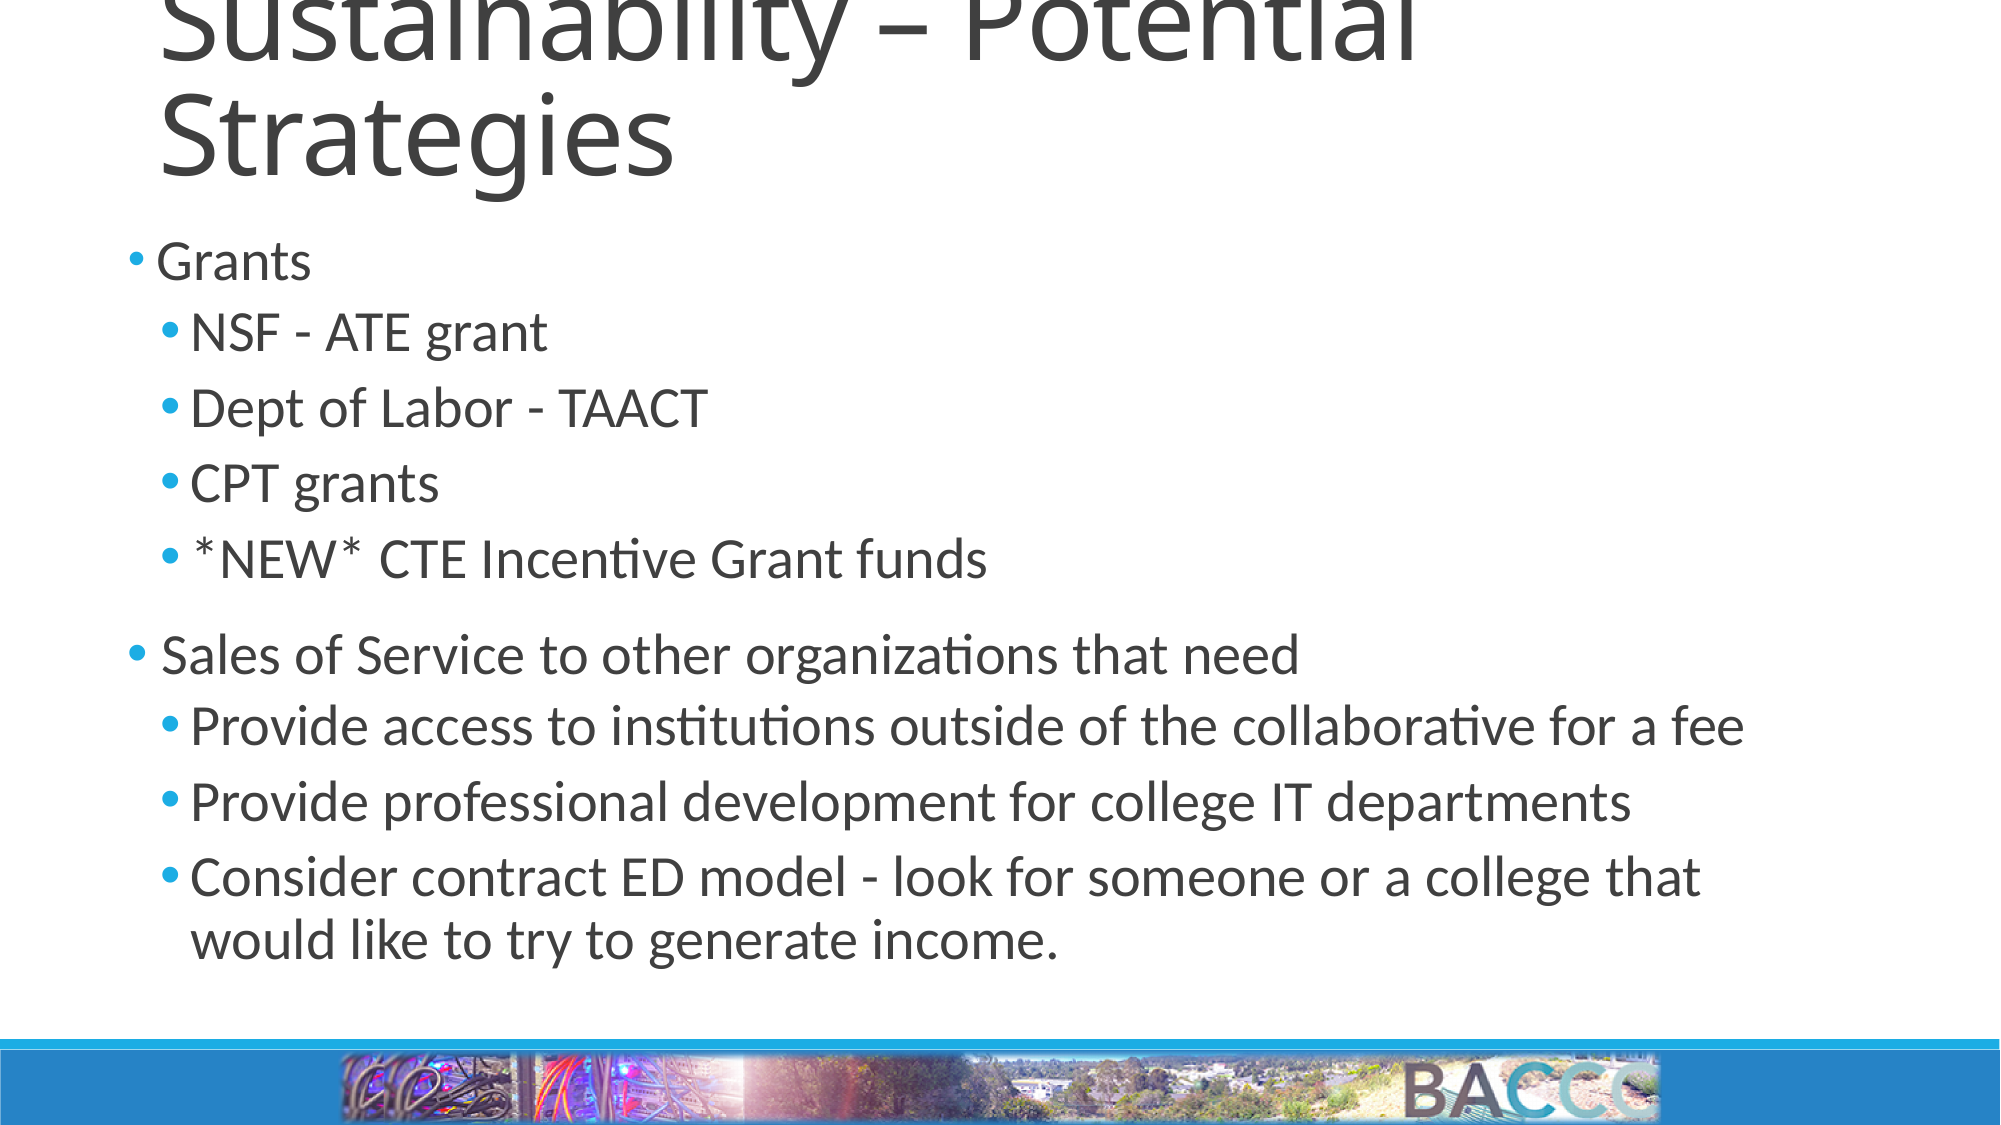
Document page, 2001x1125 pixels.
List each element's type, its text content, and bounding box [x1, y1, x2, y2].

title Sustainability – Potential Strategies [143, 69, 1896, 206]
list Grants NSF - ATE grant Dept of Labor - TAACT CPT grants *NEW* CTE Incentive Grant funds Sales of Service to other organizations that need Provide access to institutions outside of the collaborative for a fee Provide professional development for college IT departments Consider contract ED model - look for someone or a college that would like to try to generate income. [127, 222, 1825, 974]
picture [337, 1050, 1663, 1125]
